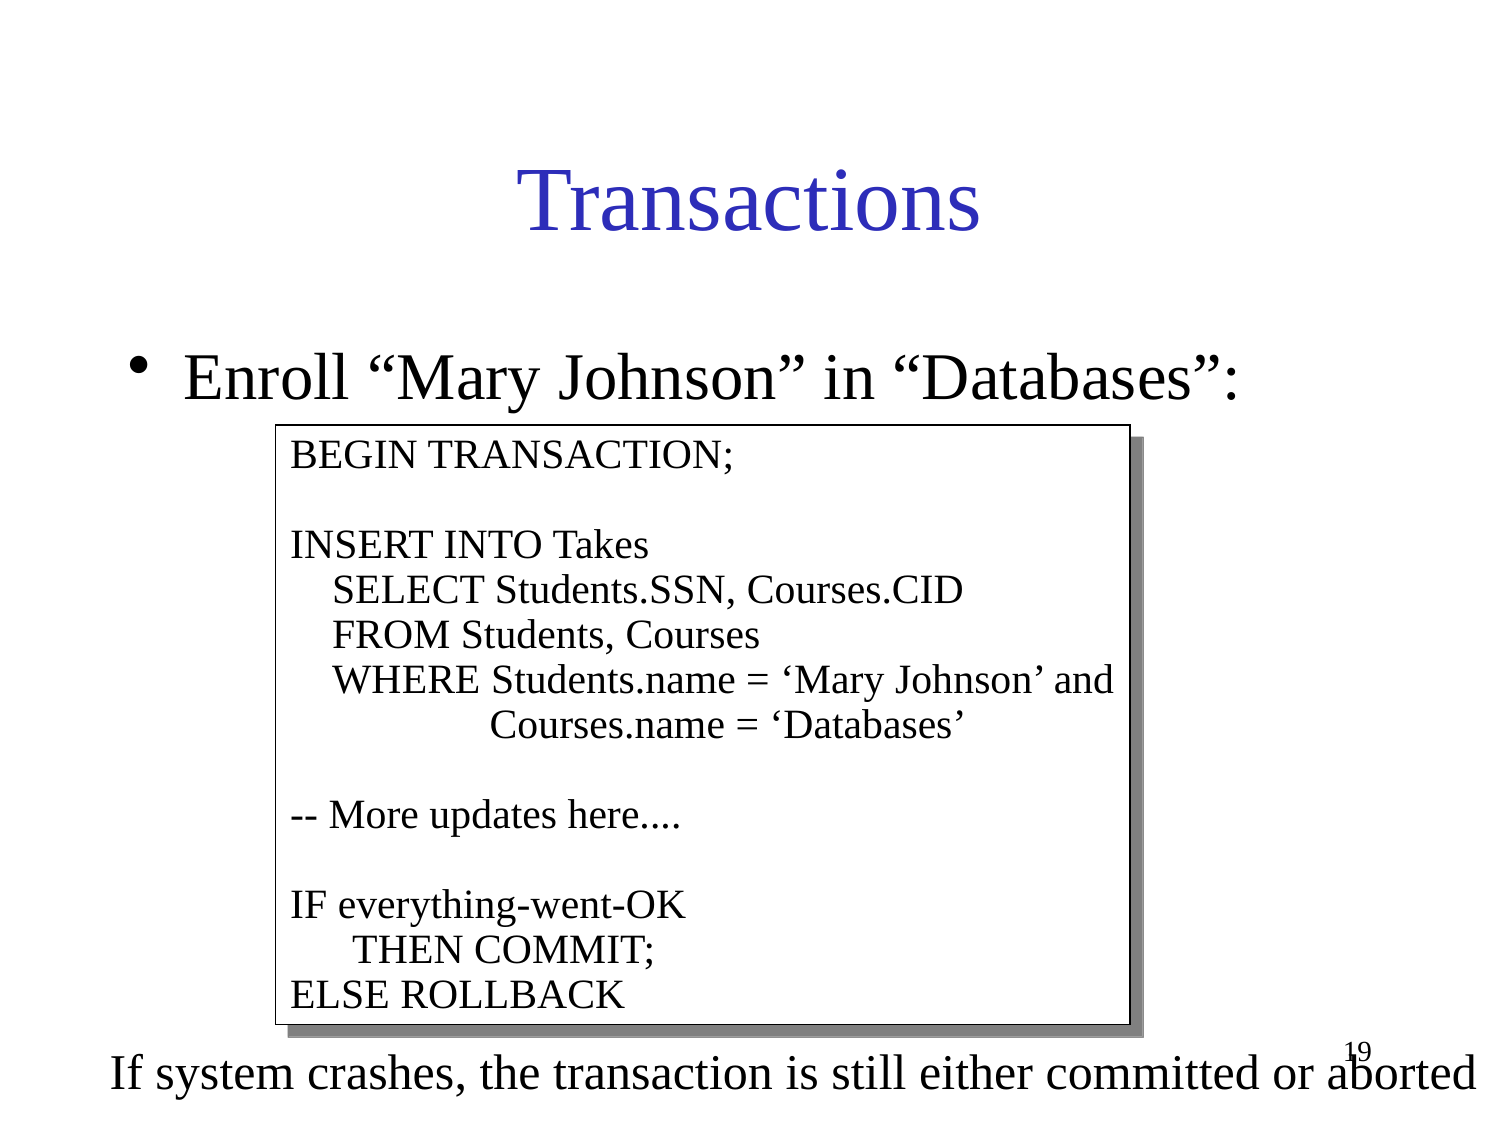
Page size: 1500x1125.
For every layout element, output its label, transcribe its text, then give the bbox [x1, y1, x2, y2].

text_box BEGIN TRANSACTION; INSERT INTO Takes SELECT Students.SSN, Courses.CID FROM Students, Courses WHERE Students.name = ‘Mary Johnson’ and Courses.name = ‘Databases’ -- More updates here.... IF everything-went-OK THEN COMMIT; ELSE ROLLBACK [275, 424, 1130, 1025]
list Enroll “Mary Johnson” in “Databases”: [112, 324, 1388, 1001]
slide_number 19 [1143, 1024, 1388, 1031]
text_box If system crashes, the transaction is still either committed or aborted [94, 1031, 1494, 1107]
title Transactions [112, 99, 1388, 288]
